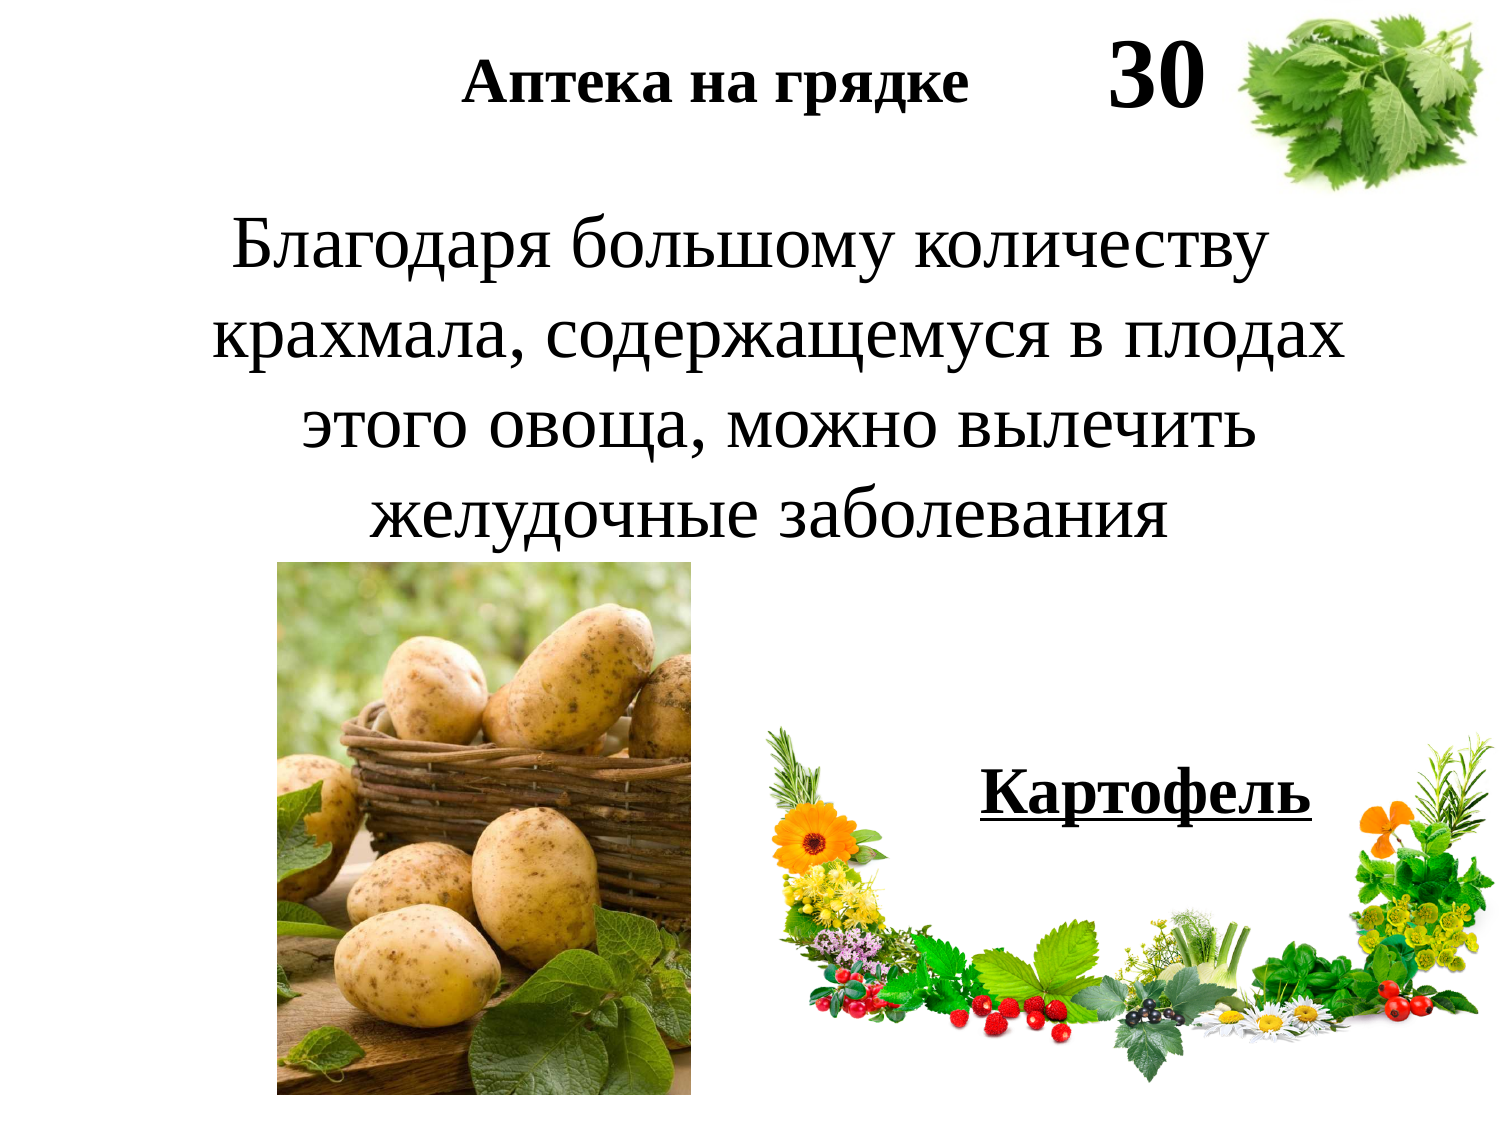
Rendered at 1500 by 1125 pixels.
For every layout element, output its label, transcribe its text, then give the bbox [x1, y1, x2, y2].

text_box 30 [1092, 0, 1220, 135]
picture [1222, 0, 1500, 199]
picture [277, 562, 691, 1095]
list Благодаря большому количеству крахмала, содержащемуся в плодах этого овоща, можно вылечить желудочные заболевания [76, 184, 1427, 426]
title Аптека на грядке [41, 30, 1092, 124]
picture [753, 703, 1500, 1083]
